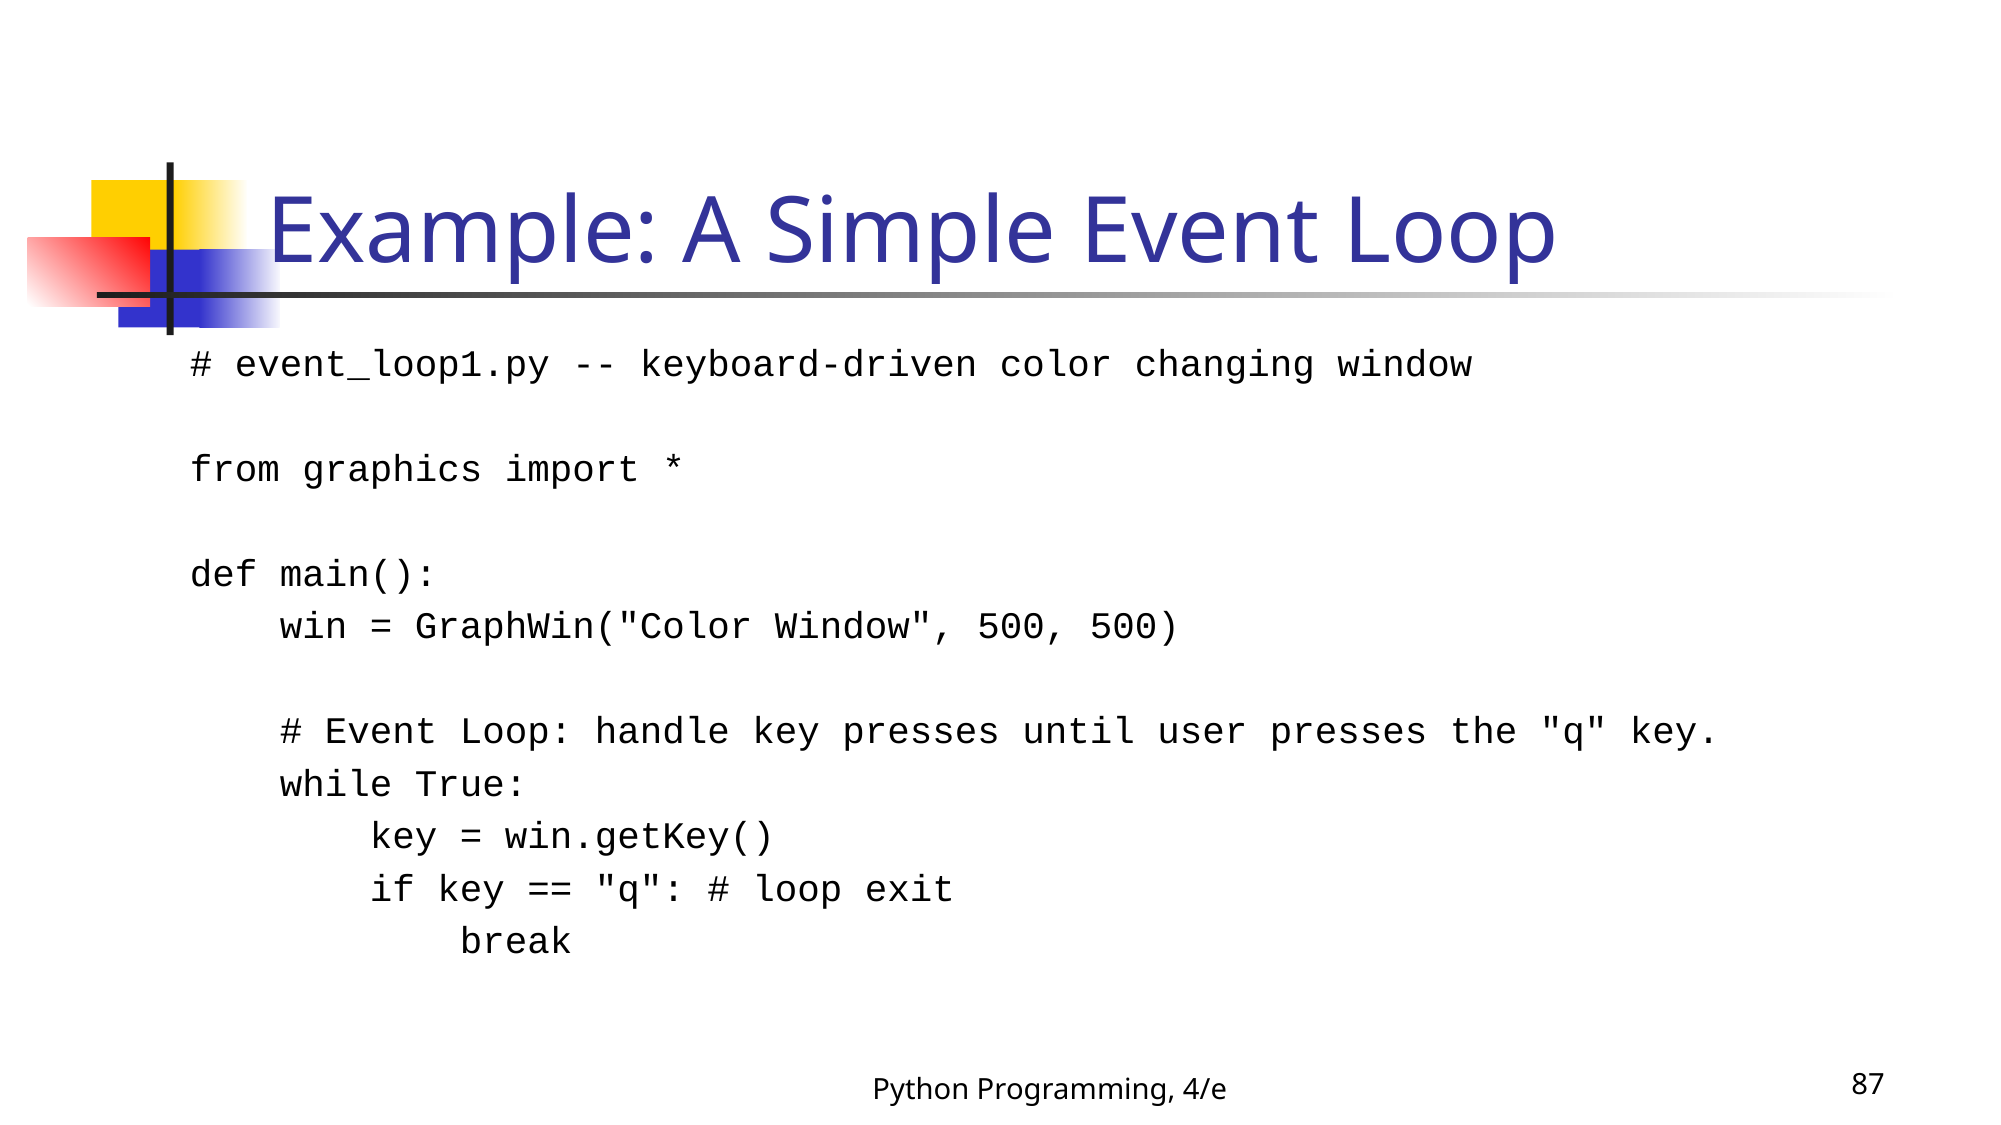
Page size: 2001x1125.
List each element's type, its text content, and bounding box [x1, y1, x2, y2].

slide_number 87 [1483, 1037, 1901, 1113]
list # event_loop1.py -- keyboard-driven color changing window from graphics import * def main(): win = GraphWin("Color Window", 500, 500) # Event Loop: handle key presses until user presses the "q" key. while True: key = win.getKey() if key == "q": # loop exit break [174, 331, 1825, 1006]
footer Python Programming, 4/e [733, 1037, 1367, 1113]
title Example: A Simple Event Loop [251, 101, 1957, 289]
